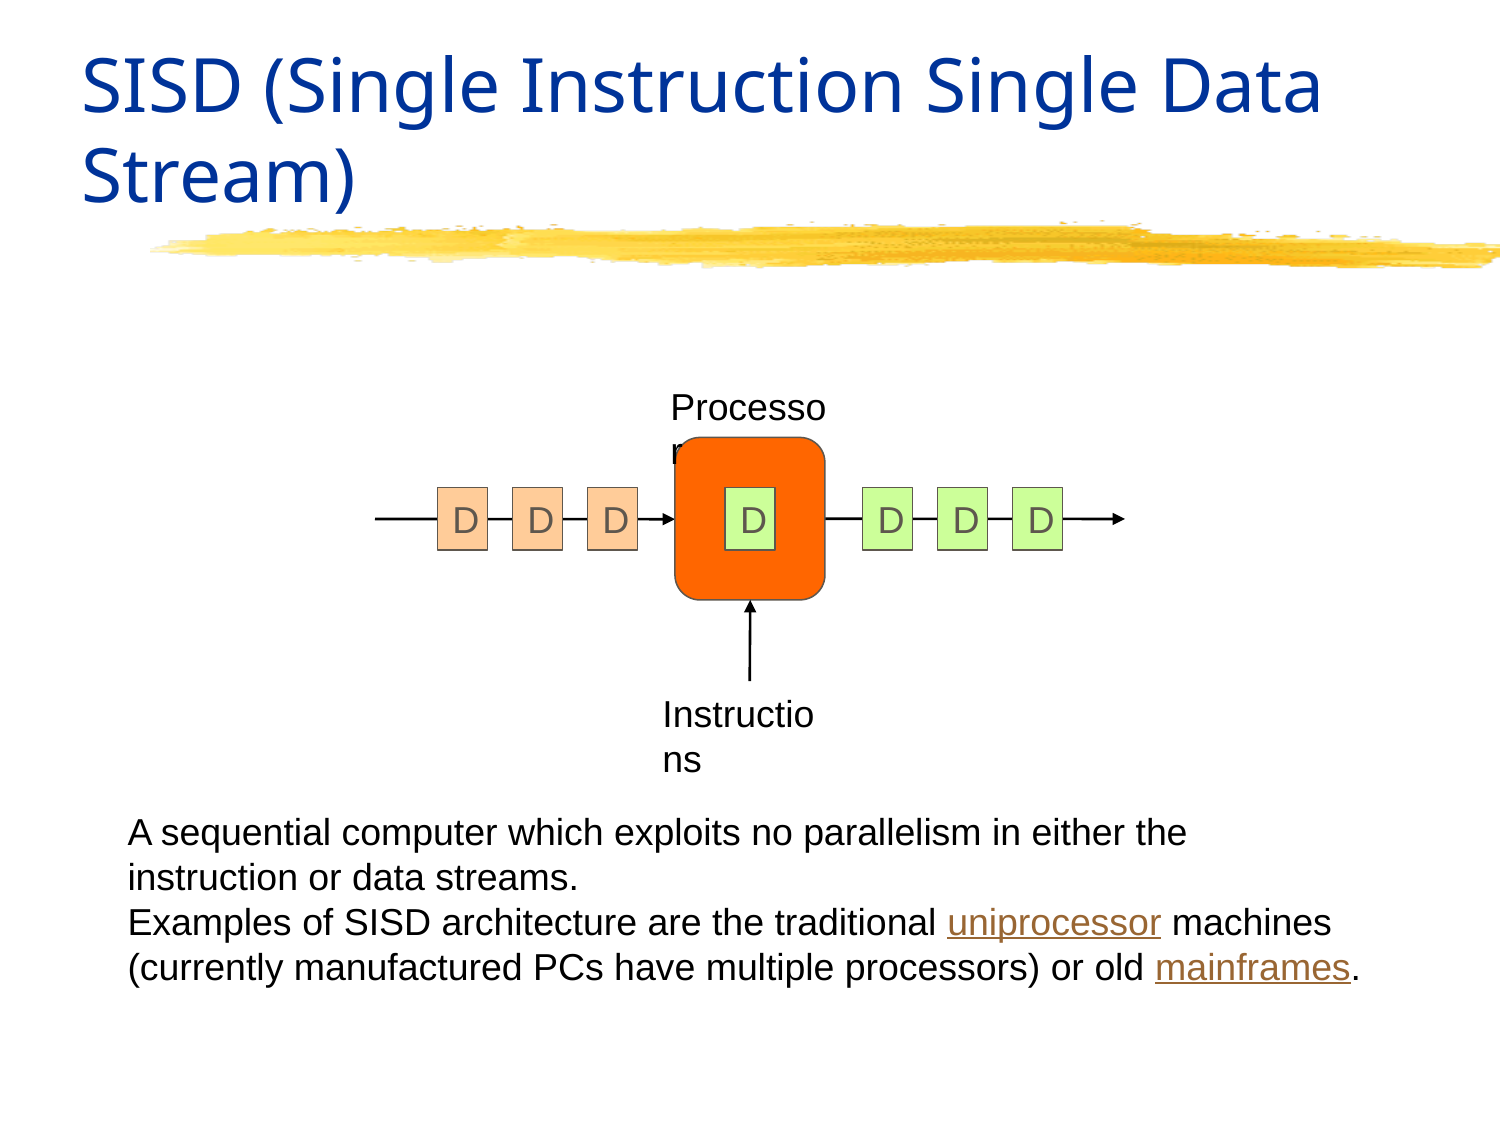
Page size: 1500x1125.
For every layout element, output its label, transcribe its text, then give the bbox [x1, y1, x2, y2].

text_box D [587, 529, 638, 550]
text_box [674, 437, 825, 600]
text_box D [437, 529, 488, 550]
text_box A sequential computer which exploits no parallelism in either the instruction or data streams. Examples of SISD architecture are the traditional uniprocessor machines (currently manufactured PCs have multiple processors) or old mainframes. [112, 799, 1391, 997]
text_box D [937, 528, 988, 550]
text_box D [1012, 487, 1063, 517]
text_box D [512, 529, 563, 550]
text_box D [587, 487, 638, 517]
text_box D [725, 487, 775, 550]
text_box D [862, 487, 913, 517]
text_box Instructions [647, 682, 850, 738]
picture [150, 215, 1500, 279]
text_box D [437, 487, 488, 517]
text_box D [1012, 528, 1063, 550]
text_box D [862, 528, 913, 550]
text_box D [937, 487, 988, 517]
title SISD (Single Instruction Single Data Stream) [66, 37, 1342, 225]
text_box Processor [655, 375, 850, 431]
text_box D [512, 487, 563, 517]
